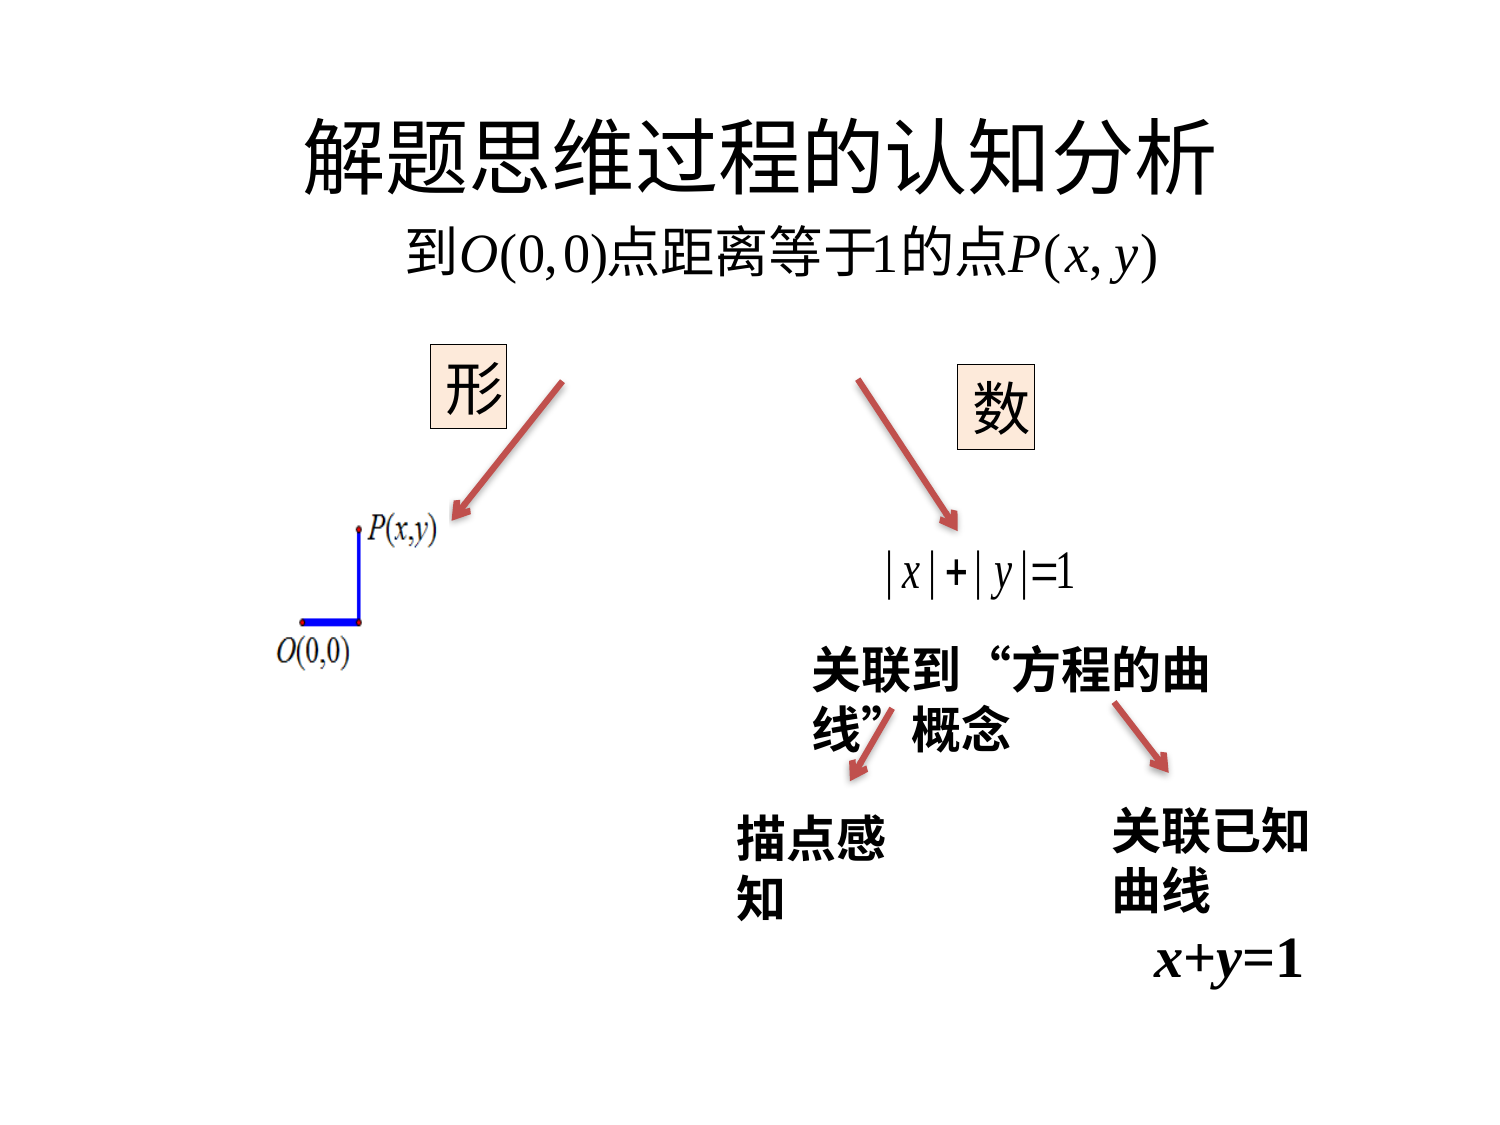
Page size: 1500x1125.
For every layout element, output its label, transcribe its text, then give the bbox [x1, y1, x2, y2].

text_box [880, 536, 1082, 615]
text_box 解题思维过程的认知分析 [129, 97, 1391, 213]
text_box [451, 380, 563, 522]
picture [264, 491, 449, 688]
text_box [849, 708, 893, 782]
text_box 描点感知 [721, 799, 902, 935]
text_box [857, 378, 959, 532]
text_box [1113, 701, 1169, 774]
text_box 数 [957, 364, 1035, 450]
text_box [398, 213, 1169, 299]
text_box 形 [430, 344, 507, 429]
text_box 关联到“方程的曲线”概念 [796, 631, 1283, 766]
text_box 关联已知曲线 x+y=1 [1096, 791, 1363, 997]
